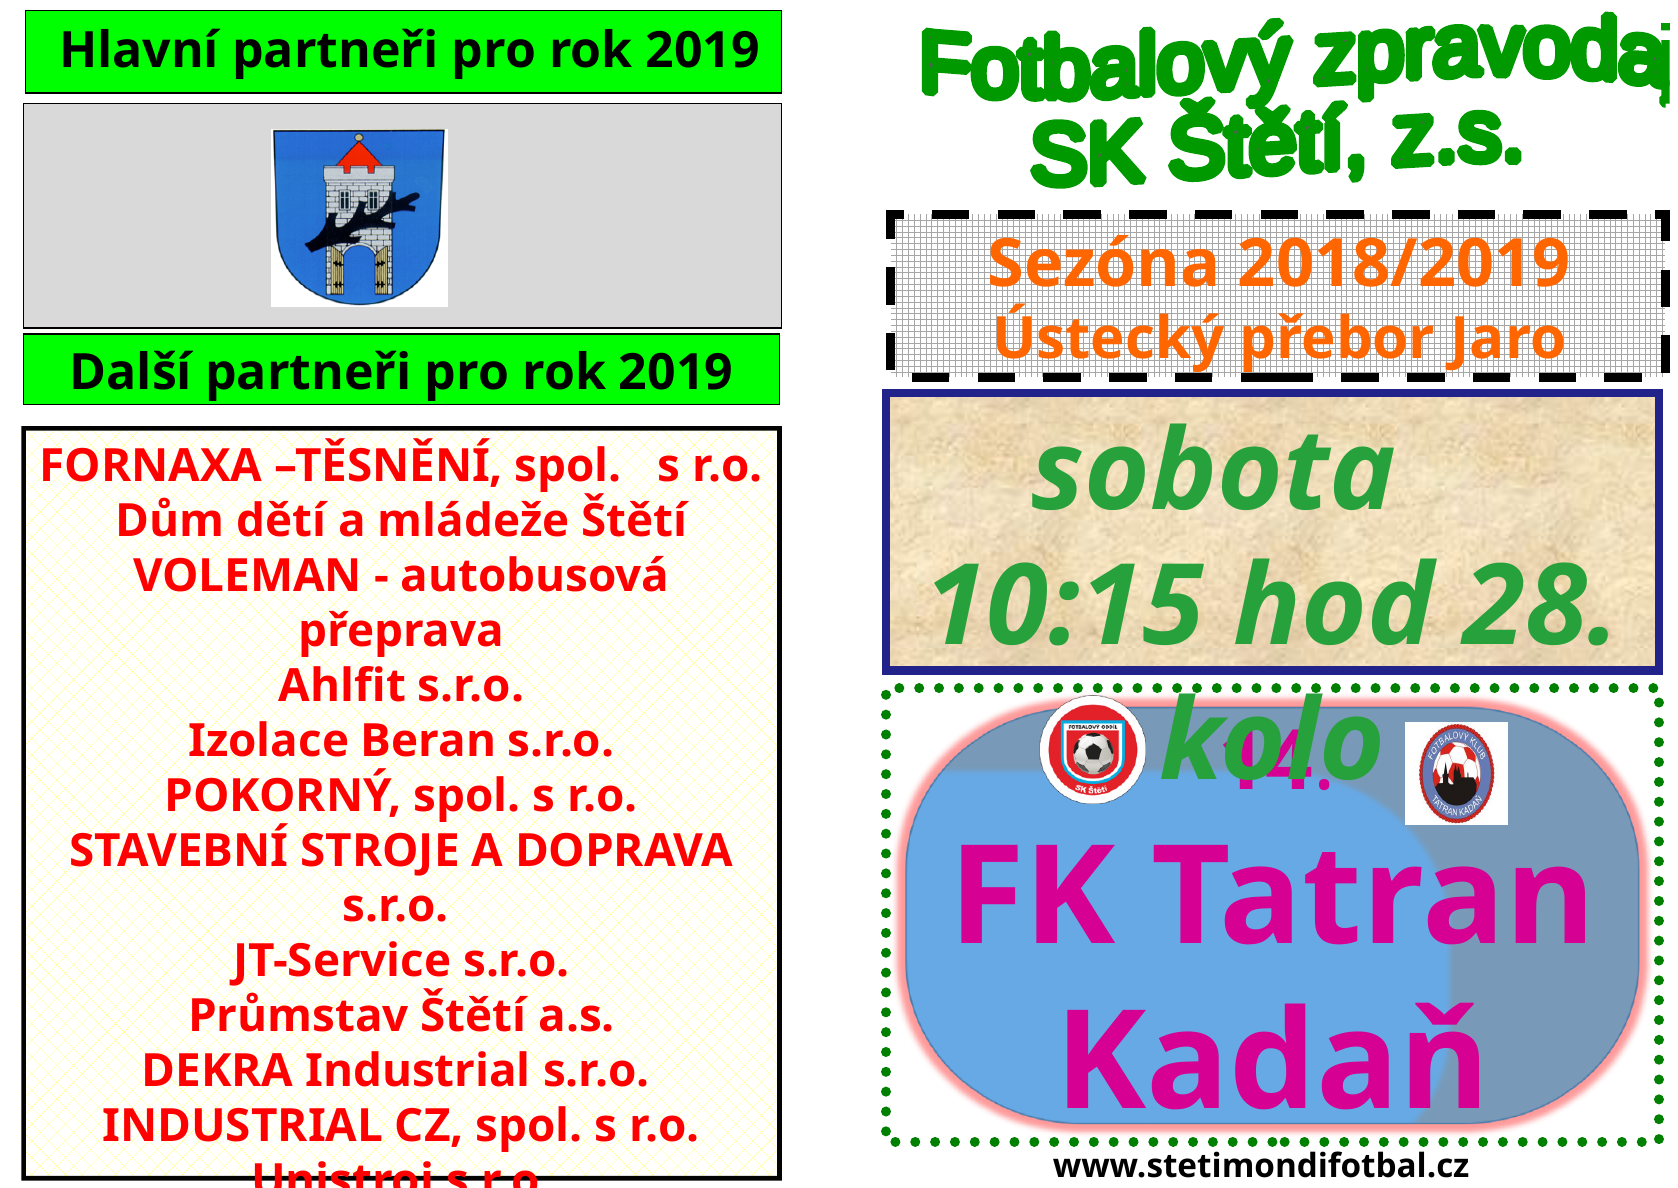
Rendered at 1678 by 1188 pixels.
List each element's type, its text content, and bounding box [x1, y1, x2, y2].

picture [271, 129, 448, 307]
text_box www.stetimondifotbal.cz [885, 1136, 1638, 1188]
picture [1405, 722, 1508, 825]
text_box FORNAXA –TĚSNĚNÍ, spol. s r.o. Dům dětí a mládeže Štětí VOLEMAN - autobusová přeprava Ahlfit s.r.o. Izolace Beran s.r.o. POKORNÝ, spol. s r.o. STAVEBNÍ STROJE A DOPRAVA s.r.o. JT-Service s.r.o. Průmstav Štětí a.s. DEKRA Industrial s.r.o. INDUSTRIAL CZ, spol. s r.o. Unistroj s.r.o. GEAR SERVICE s.r.o. [23, 428, 780, 1179]
text_box 1.6.2019 sobota 10:15 hod 28. kolo [885, 392, 1659, 671]
text_box [23, 103, 782, 329]
text_box Sezóna 2018/2019 Ústecký přebor Jaro [890, 214, 1666, 378]
text_box 14. FK Tatran Kadaň [885, 688, 1659, 1142]
text_box Další partneři pro rok 2019 [23, 333, 780, 405]
picture [1039, 695, 1146, 804]
text_box Hlavní partneři pro rok 2019 [25, 10, 782, 94]
